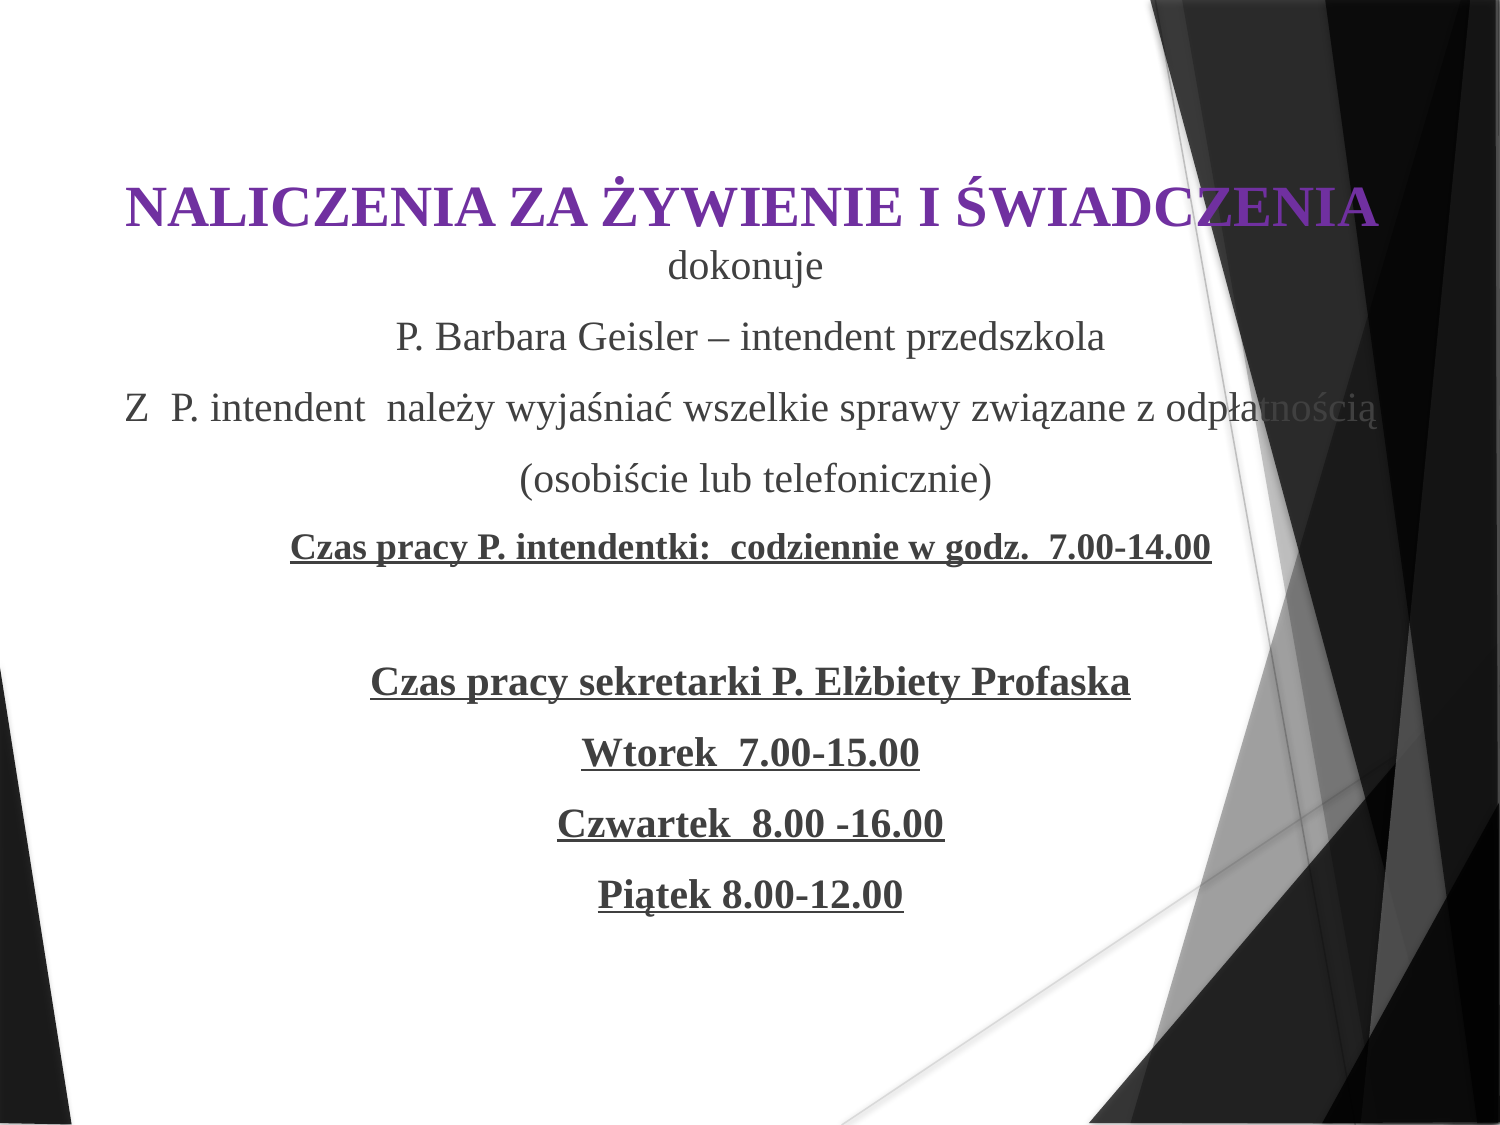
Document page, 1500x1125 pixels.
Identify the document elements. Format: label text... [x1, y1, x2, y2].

text_box NALICZENIA ZA ŻYWIENIE I ŚWIADCZENIA dokonuje P. Barbara Geisler – intendent przedszkola Z P. intendent należy wyjaśniać wszelkie sprawy związane z odpłatnością (osobiście lub telefonicznie) Czas pracy P. intendentki: codziennie w godz. 7.00-14.00 Czas pracy sekretarki P. Elżbiety Profaska Wtorek 7.00-15.00 Czwartek 8.00 -16.00 Piątek 8.00-12.00 [76, 160, 1425, 1095]
